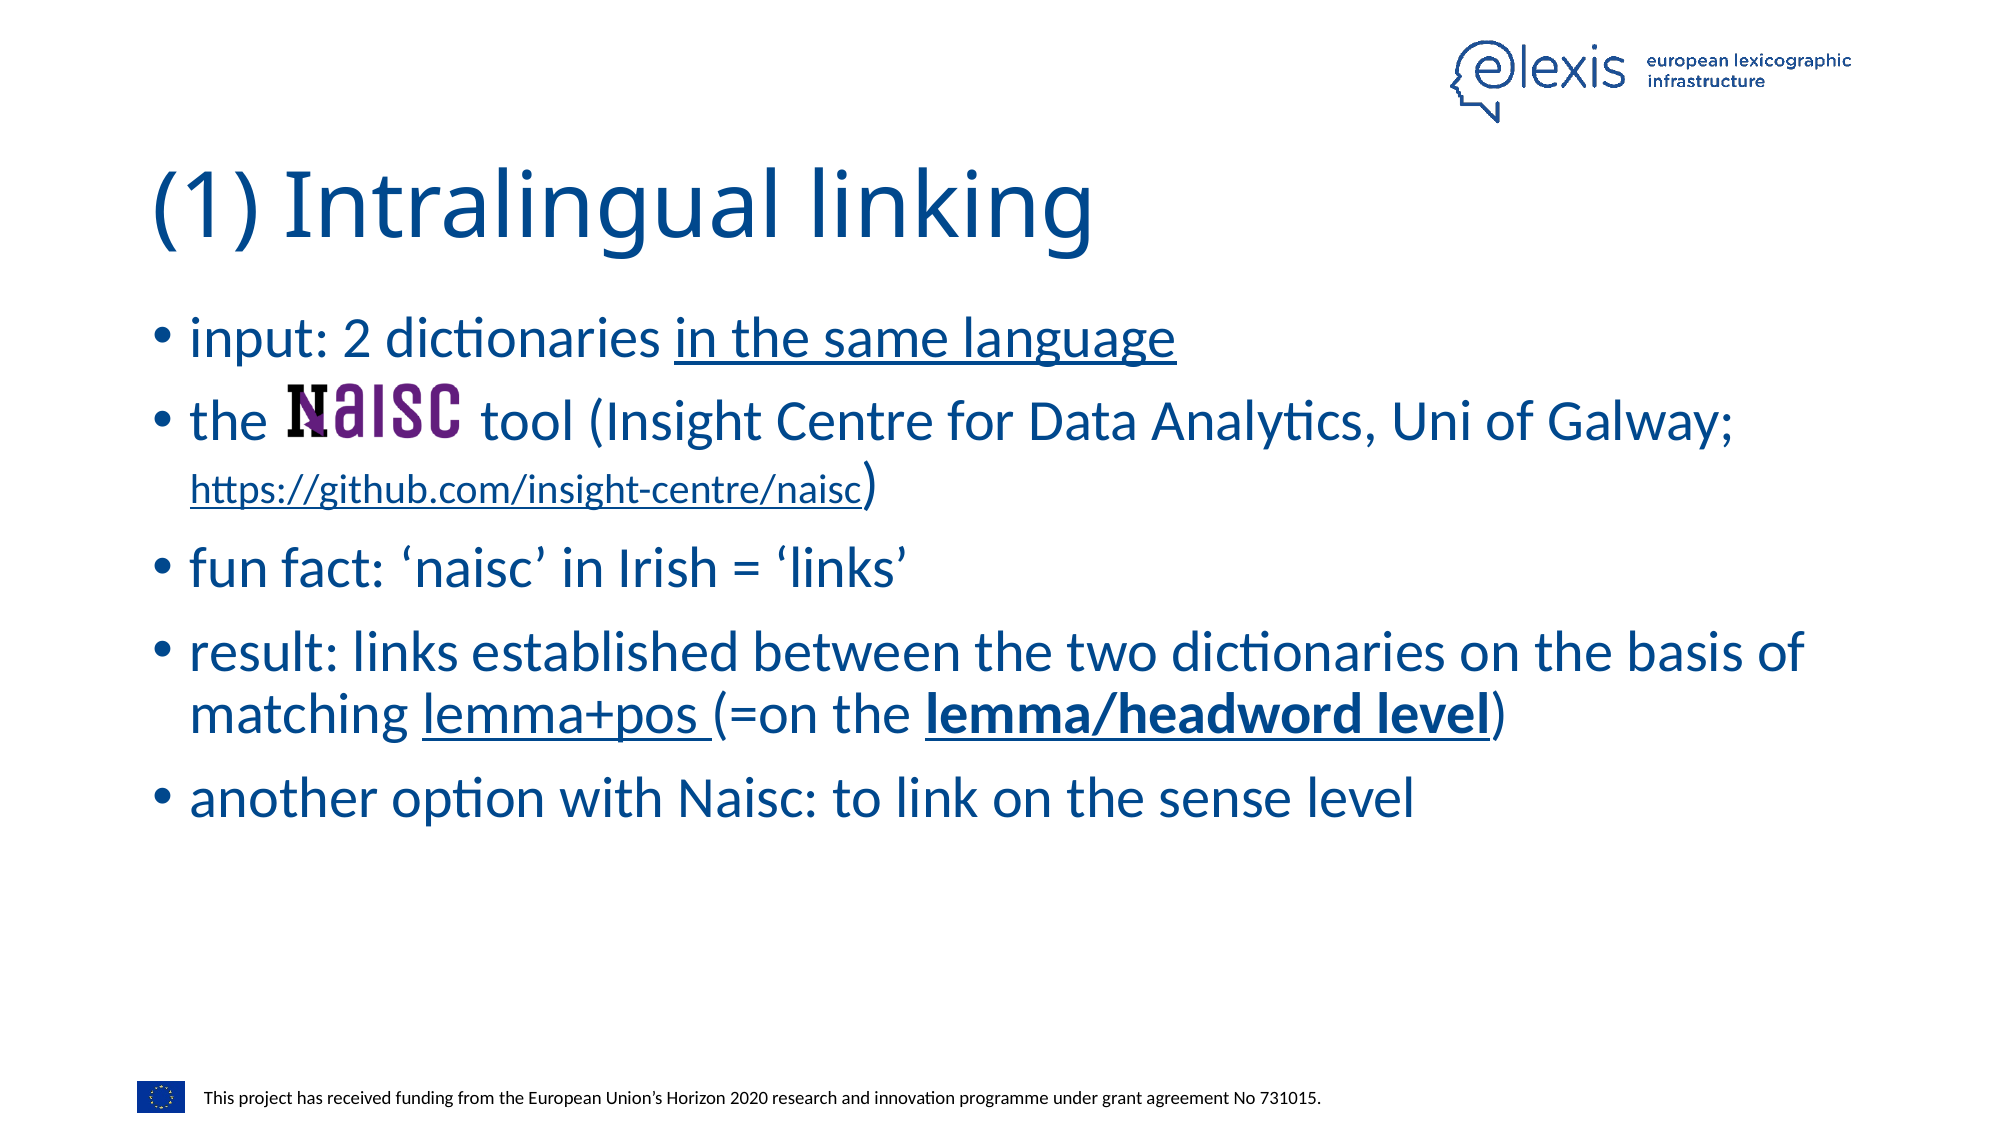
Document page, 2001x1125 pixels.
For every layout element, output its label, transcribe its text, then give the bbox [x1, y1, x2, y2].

title (1) Intralingual linking [137, 138, 1863, 278]
list input: 2 dictionaries in the same language the tool (Insight Centre for Data Analytics, Uni of Galway; https://github.com/insight-centre/naisc) fun fact: ‘naisc’ in Irish = ‘links’ result: links established between the two dictionaries on the basis of matching lemma+pos (=on the lemma/headword level) another option with Naisc: to link on the sense level [137, 299, 1863, 1014]
picture [277, 371, 468, 441]
picture [1420, 1, 1861, 138]
picture [137, 1081, 185, 1113]
